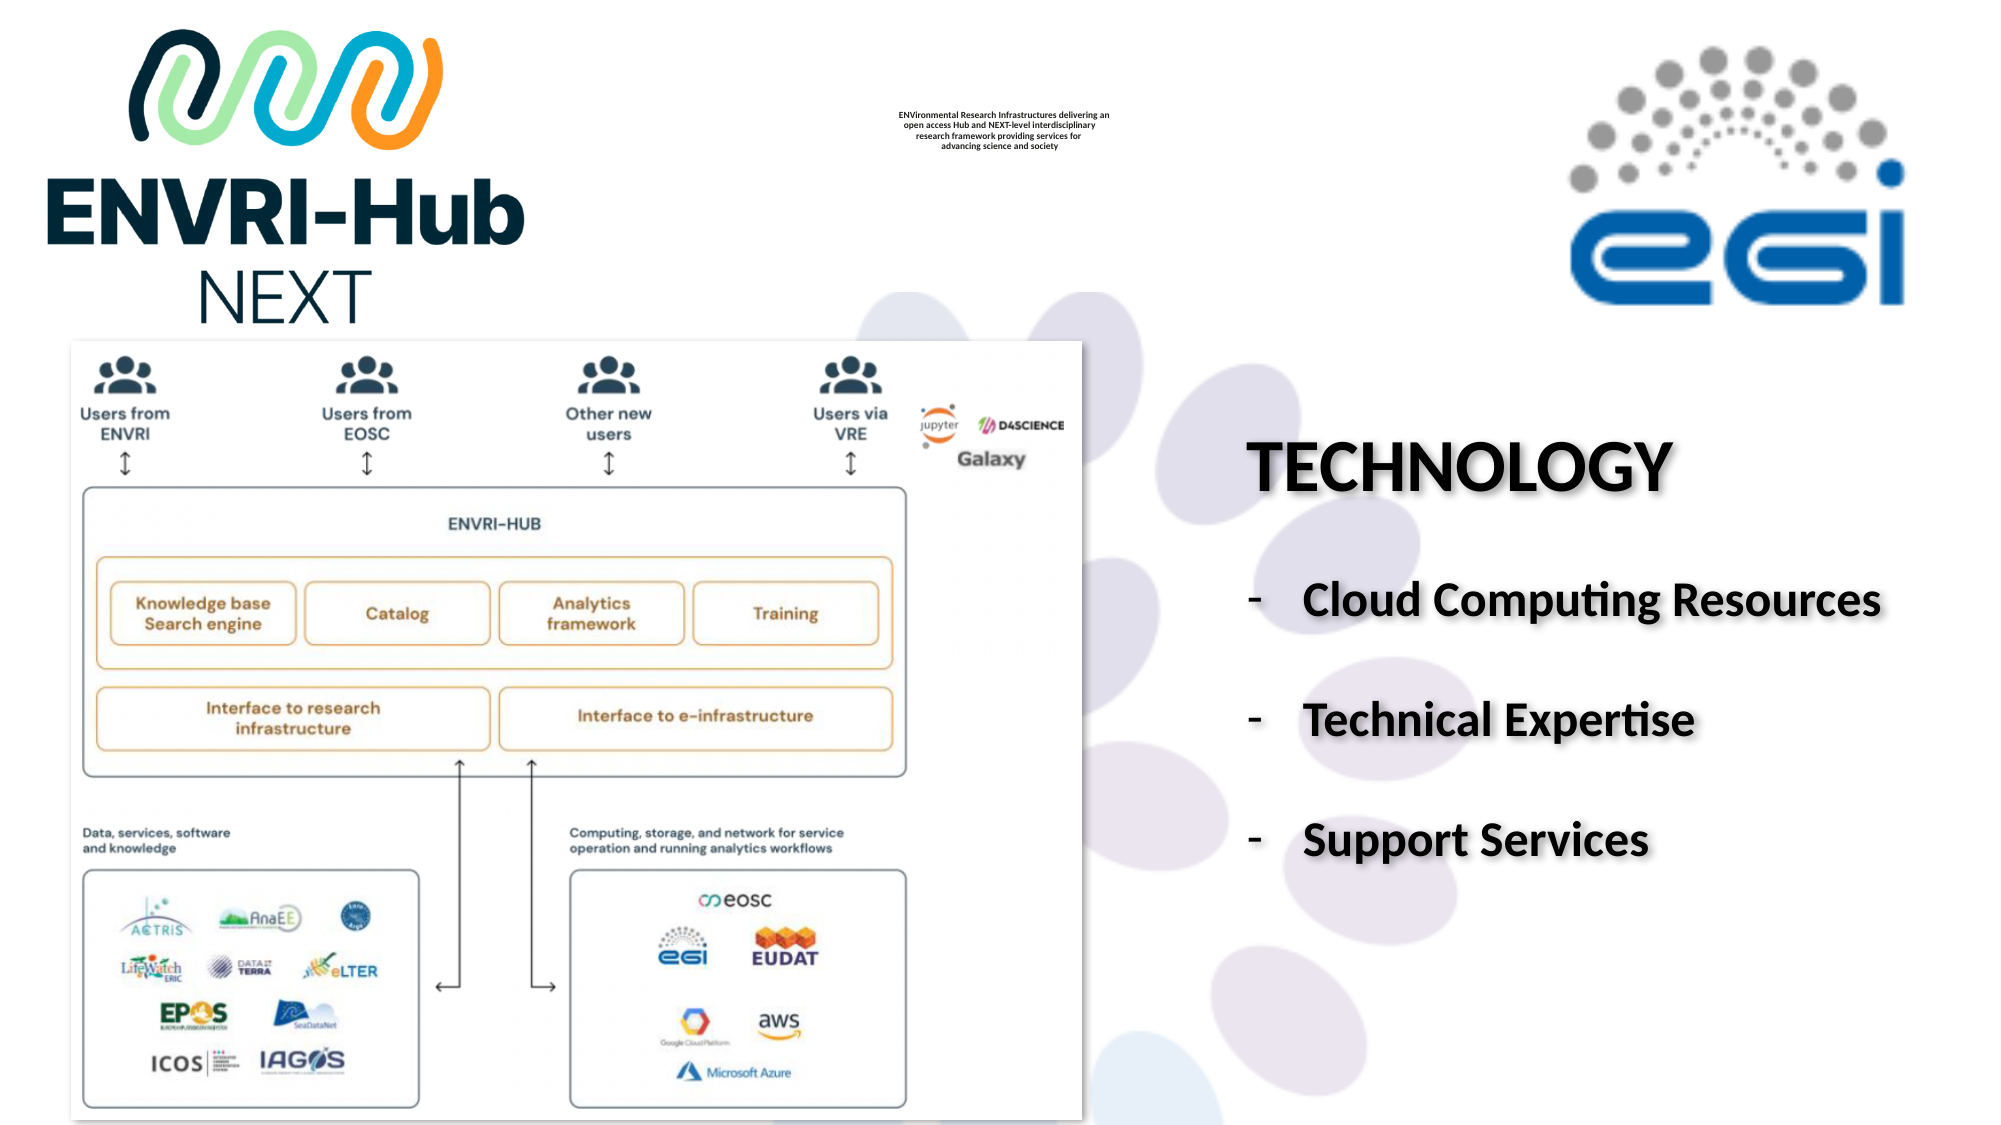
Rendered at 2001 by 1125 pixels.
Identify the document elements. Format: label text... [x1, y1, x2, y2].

picture [1494, 0, 1991, 374]
picture [9, 5, 1082, 1120]
text_box TECHNOLOGY Cloud Computing Resources Technical Expertise Support Services [1231, 409, 1897, 875]
title ENVironmental Research Infrastructures delivering an open access Hub and NEXT-level interdisciplinary research framework providing services for advancing science and society [552, 102, 1489, 160]
